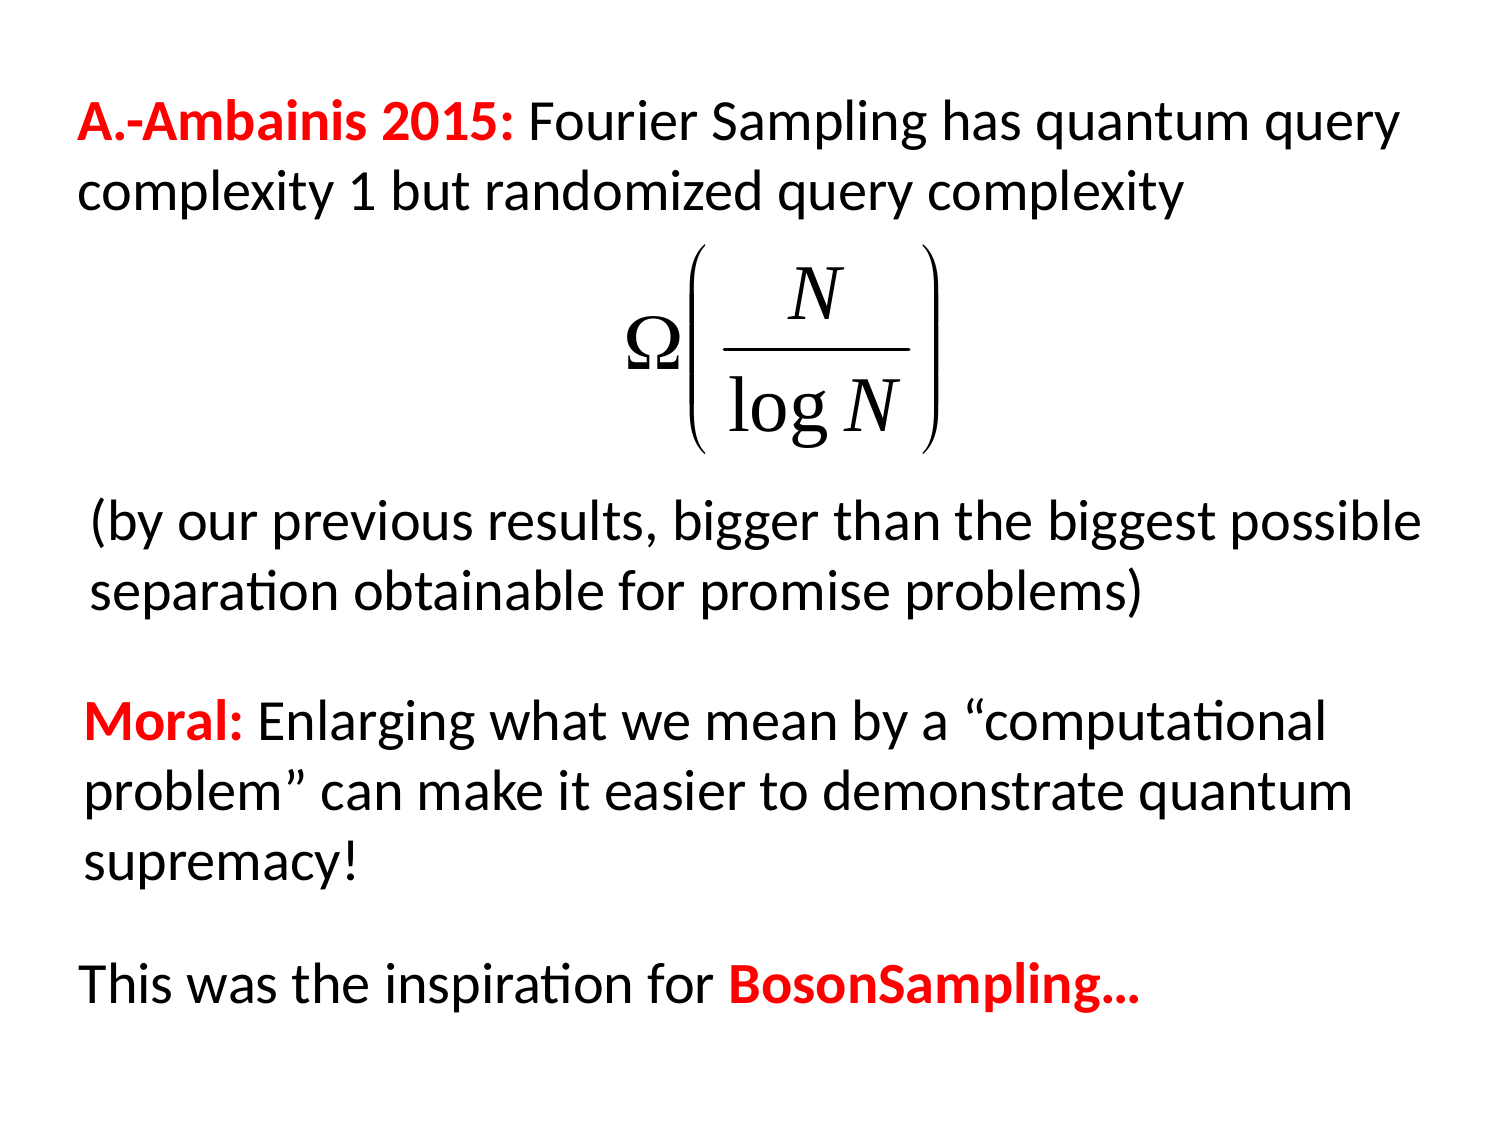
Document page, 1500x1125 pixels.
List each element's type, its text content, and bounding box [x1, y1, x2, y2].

text_box This was the inspiration for BosonSampling… [64, 937, 1440, 1023]
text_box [612, 231, 962, 469]
text_box A.-Ambainis 2015: Fourier Sampling has quantum query complexity 1 but randomized query complexity [62, 74, 1450, 230]
text_box (by our previous results, bigger than the biggest possible separation obtainable for promise problems) [75, 474, 1450, 630]
text_box Moral: Enlarging what we mean by a “computational problem” can make it easier to demonstrate quantum supremacy! [68, 675, 1444, 900]
